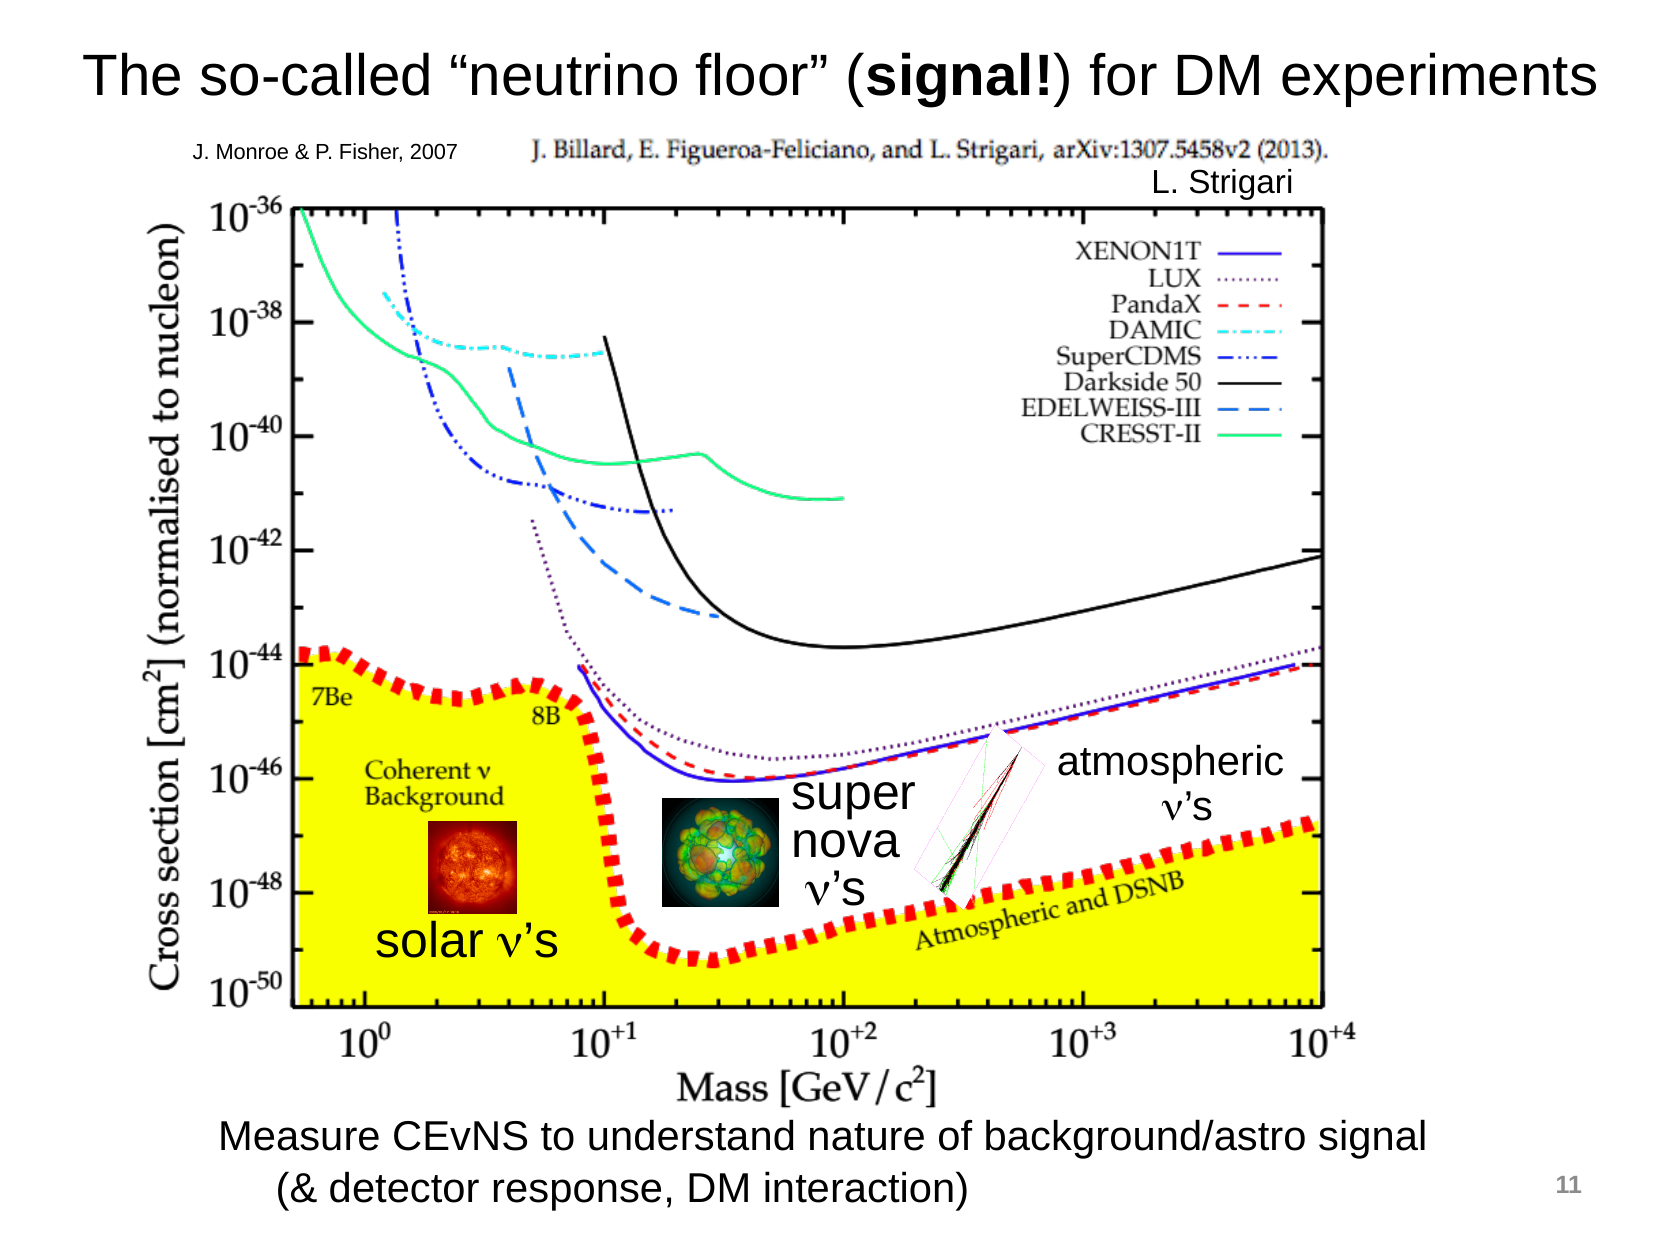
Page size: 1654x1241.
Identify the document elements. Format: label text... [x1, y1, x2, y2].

text_box Measure CEvNS to understand nature of background/astro signal (& detector response, DM interaction) [203, 1099, 1455, 1218]
text_box The so-called “neutrino floor” (signal!) for DM experiments [67, 38, 1614, 116]
picture [132, 107, 1416, 1133]
slide_number 11 [1211, 1149, 1598, 1216]
